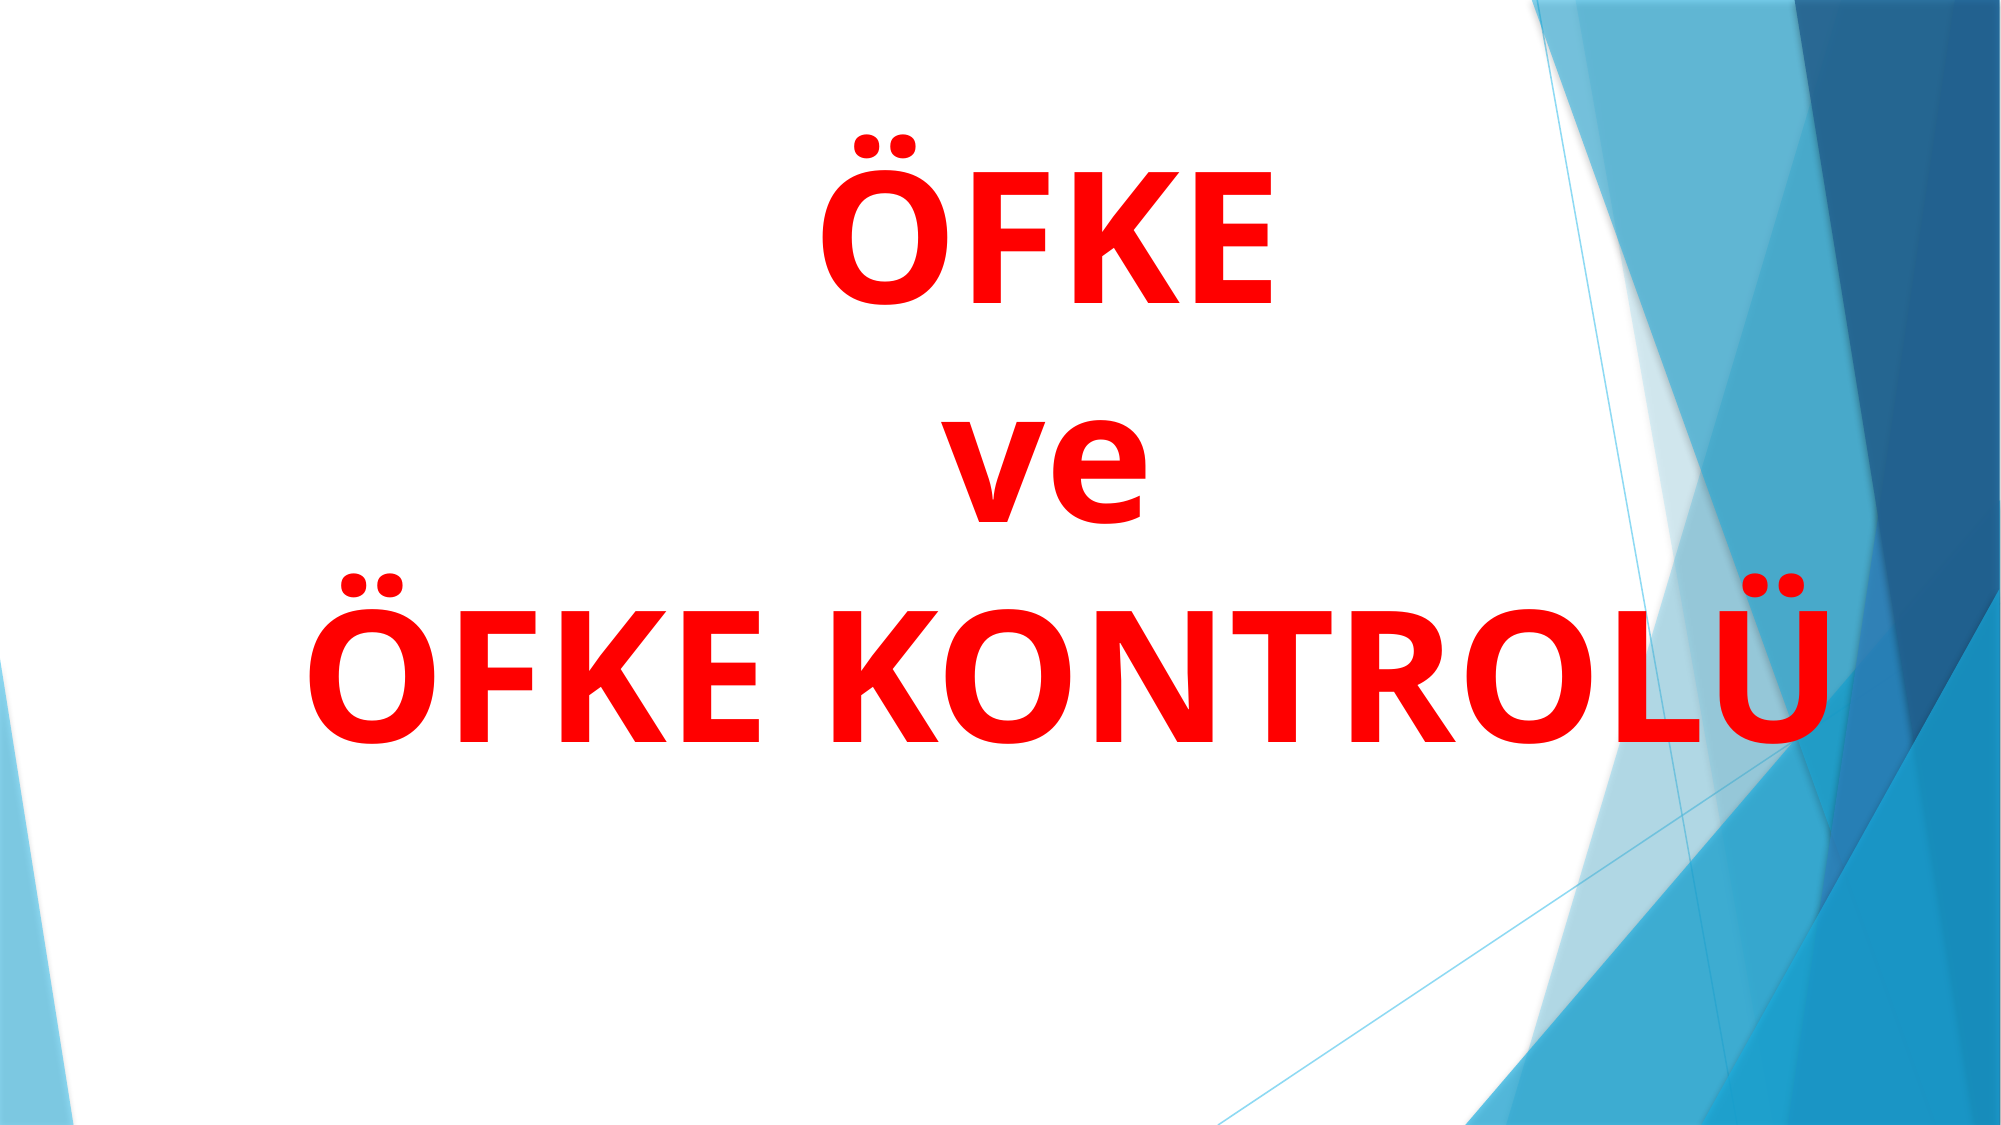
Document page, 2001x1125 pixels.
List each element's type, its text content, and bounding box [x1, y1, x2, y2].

text_box ÖFKE ve ÖFKE KONTROLÜ [247, 112, 1895, 787]
